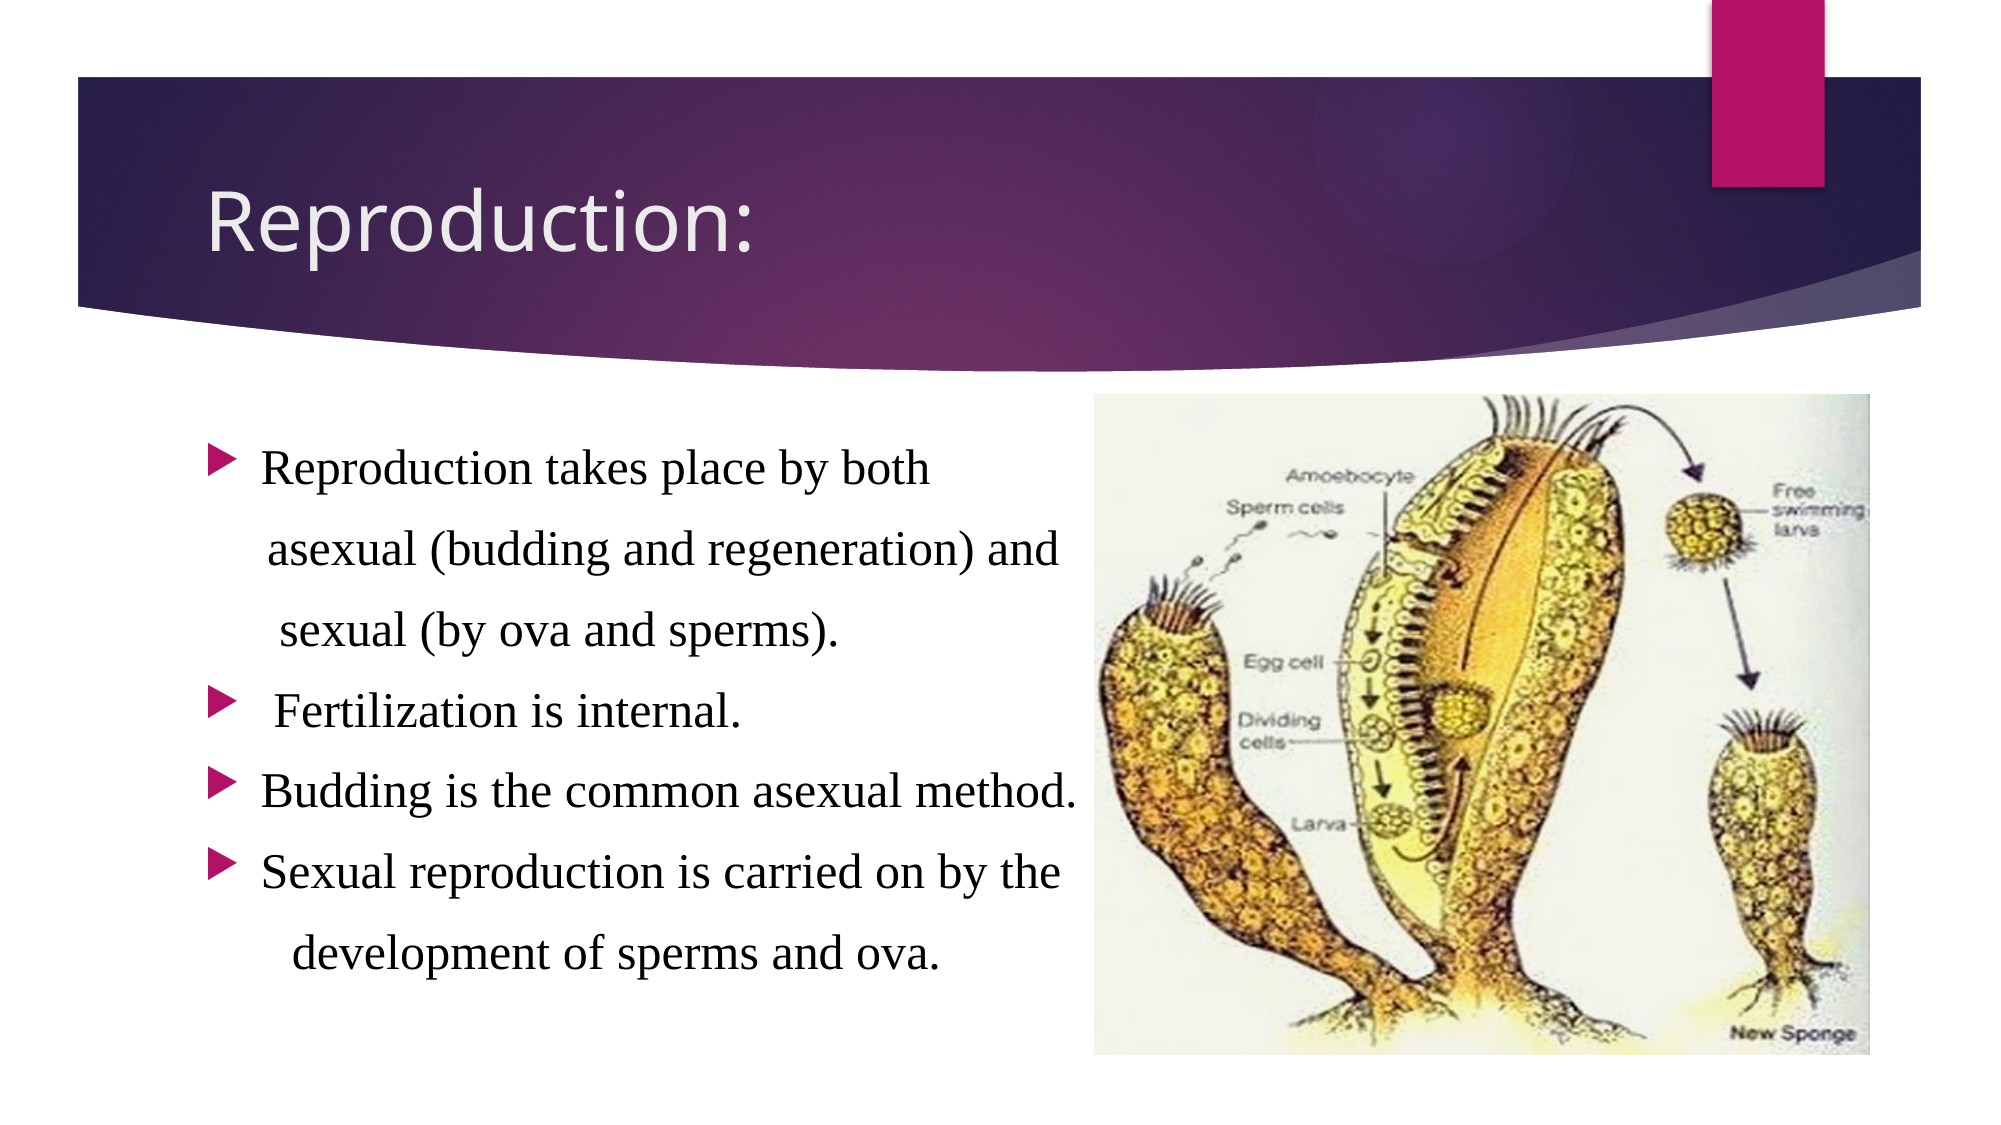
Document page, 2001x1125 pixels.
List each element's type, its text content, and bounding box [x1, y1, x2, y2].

title Reproduction: [189, 159, 1627, 276]
list Reproduction takes place by both asexual (budding and regeneration) and sexual (by ova and sperms). Fertilization is internal. Budding is the common asexual method. Sexual reproduction is carried on by the development of sperms and ova. [189, 427, 1088, 988]
picture [1094, 394, 1871, 1055]
